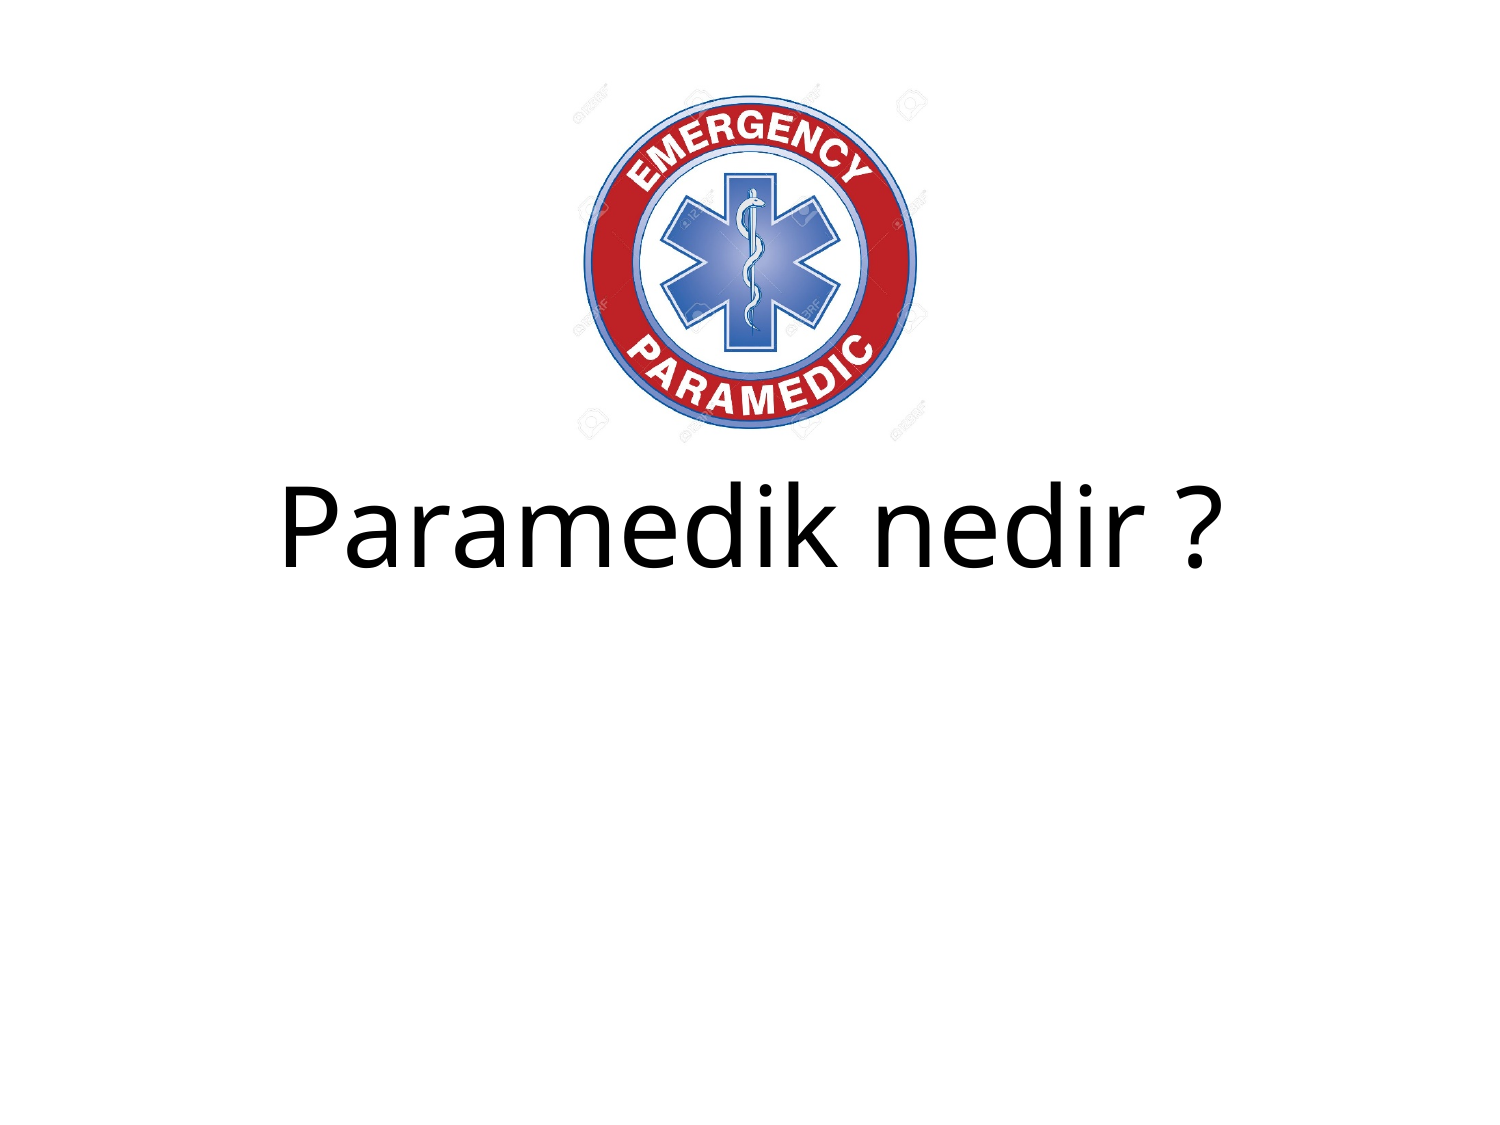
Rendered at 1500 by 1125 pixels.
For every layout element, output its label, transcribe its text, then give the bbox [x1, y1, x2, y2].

title Paramedik nedir ? [112, 399, 1388, 662]
picture [562, 74, 938, 450]
